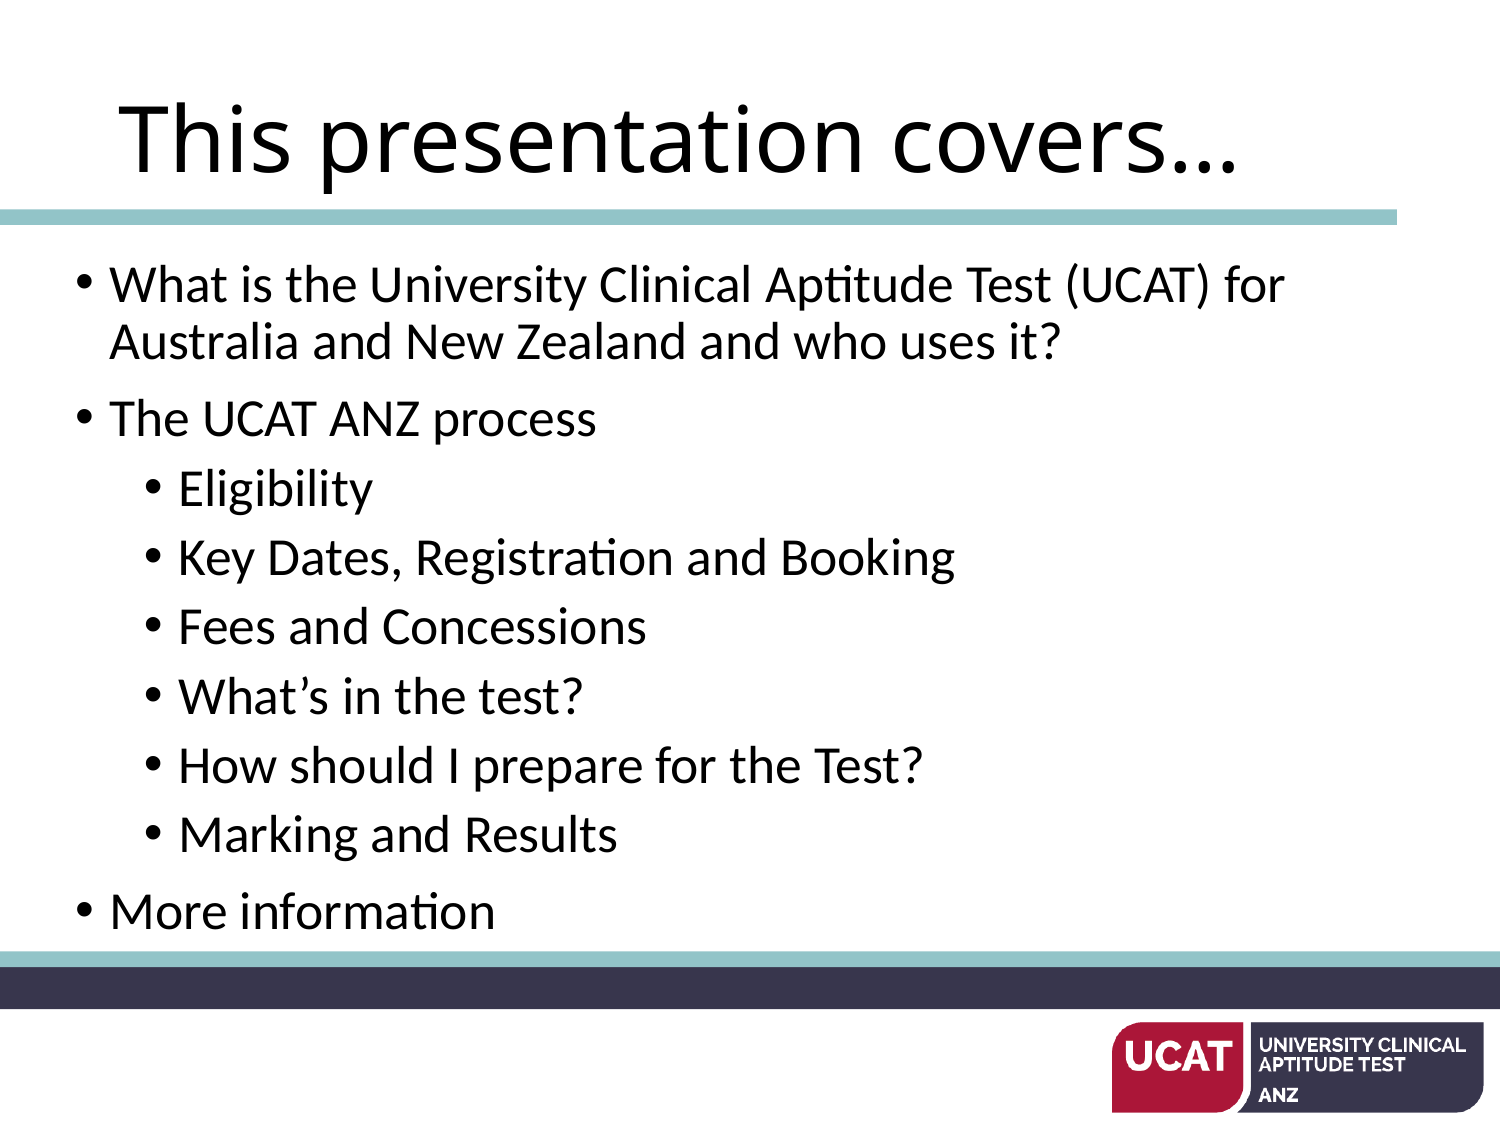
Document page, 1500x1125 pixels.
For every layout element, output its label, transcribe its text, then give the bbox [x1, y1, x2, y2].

list What is the University Clinical Aptitude Test (UCAT) for Australia and New Zealand and who uses it? The UCAT ANZ process Eligibility Key Dates, Registration and Booking Fees and Concessions What’s in the test? How should I prepare for the Test? Marking and Results More information [60, 248, 1397, 954]
picture [1112, 1022, 1484, 1113]
title This presentation covers… [103, 59, 1397, 225]
